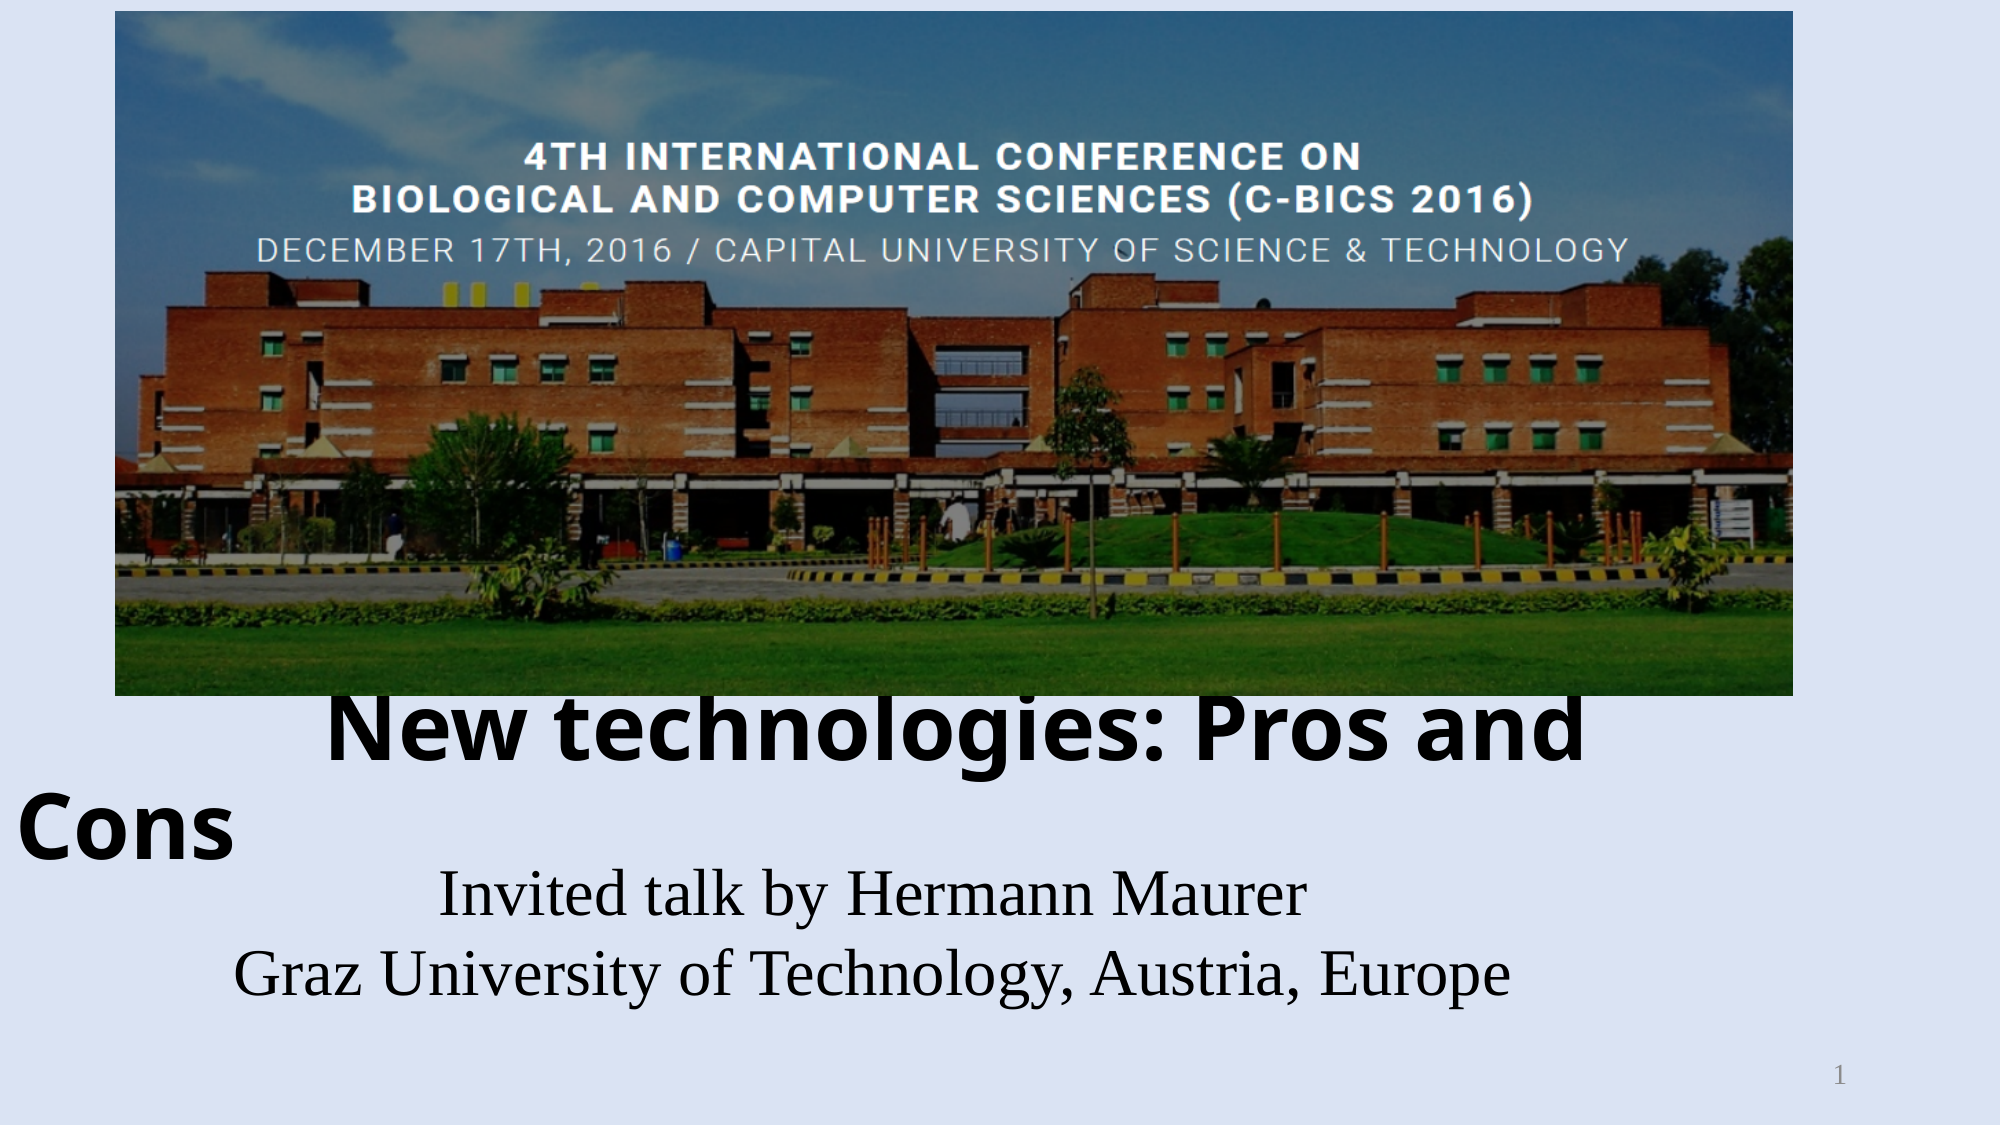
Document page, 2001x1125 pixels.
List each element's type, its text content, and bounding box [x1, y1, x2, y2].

title New technologies: Pros and Cons [0, 651, 1835, 910]
picture [115, 11, 1793, 696]
text_box Invited talk by Hermann Maurer Graz University of Technology, Austria, Europe [48, 841, 1699, 1017]
slide_number 1 [1412, 1042, 1863, 1103]
